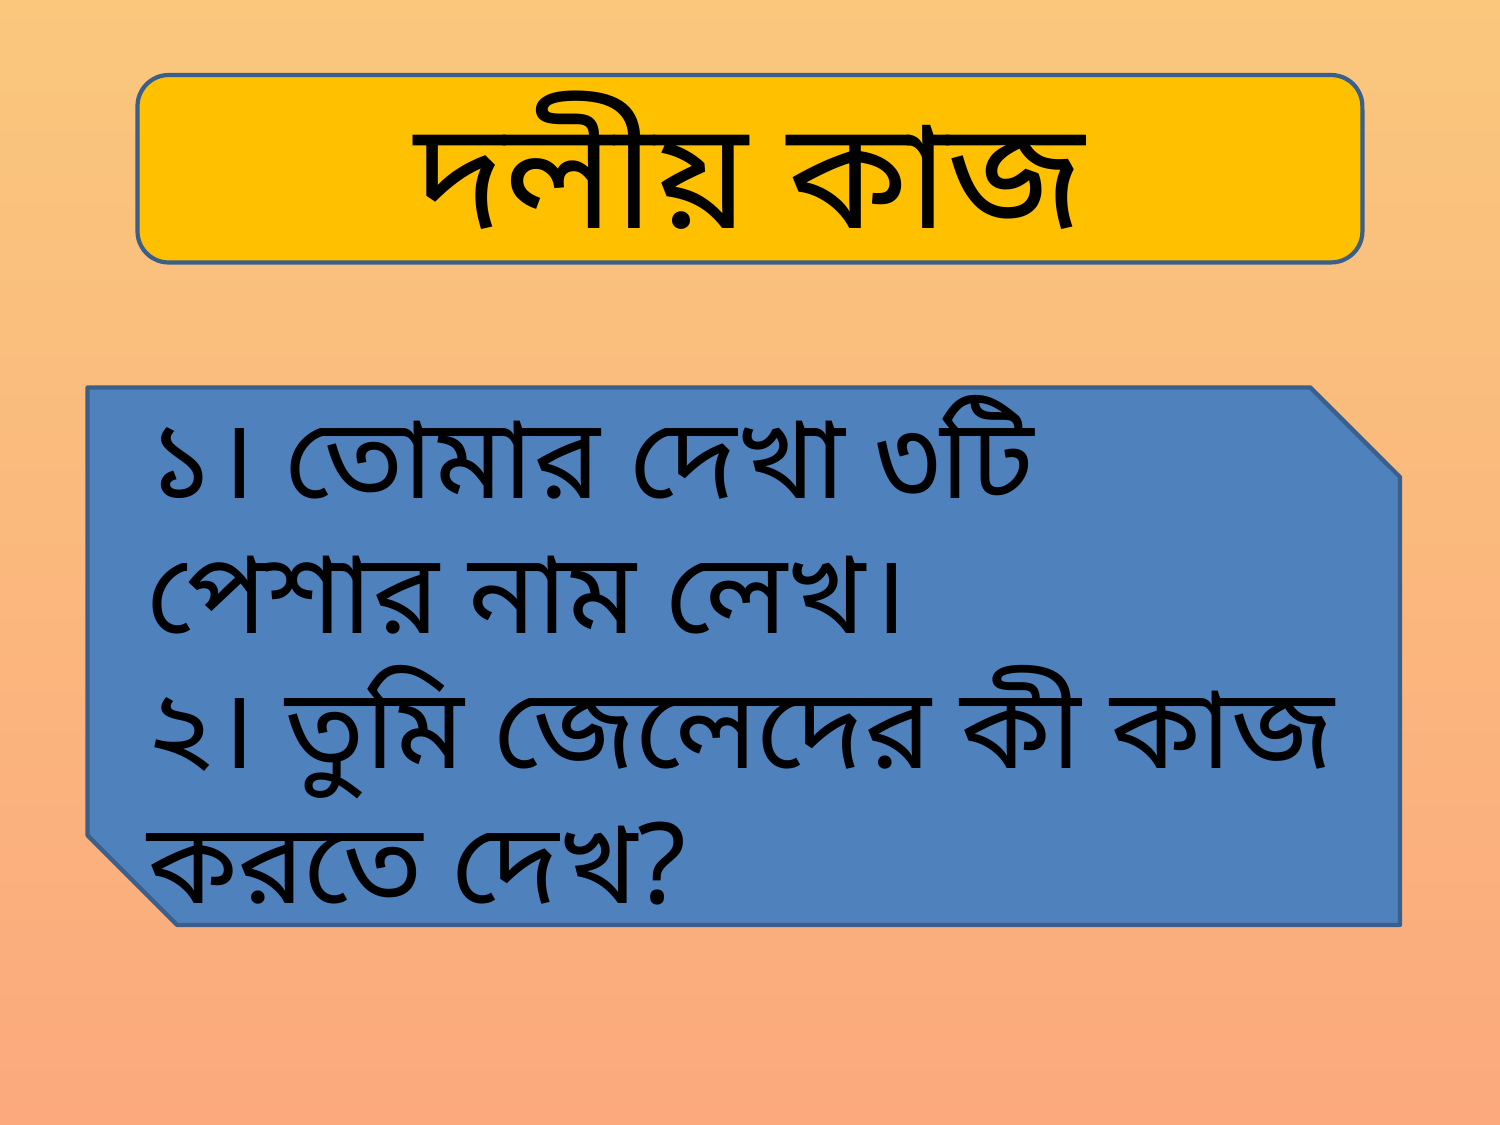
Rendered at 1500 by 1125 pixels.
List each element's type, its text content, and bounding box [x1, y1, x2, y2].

text_box ১। তোমার দেখা ৩টি পেশার নাম লেখ। ২। তুমি জেলেদের কী কাজ করতে দেখ? [85, 385, 1403, 928]
text_box দলীয় কাজ [135, 72, 1365, 265]
